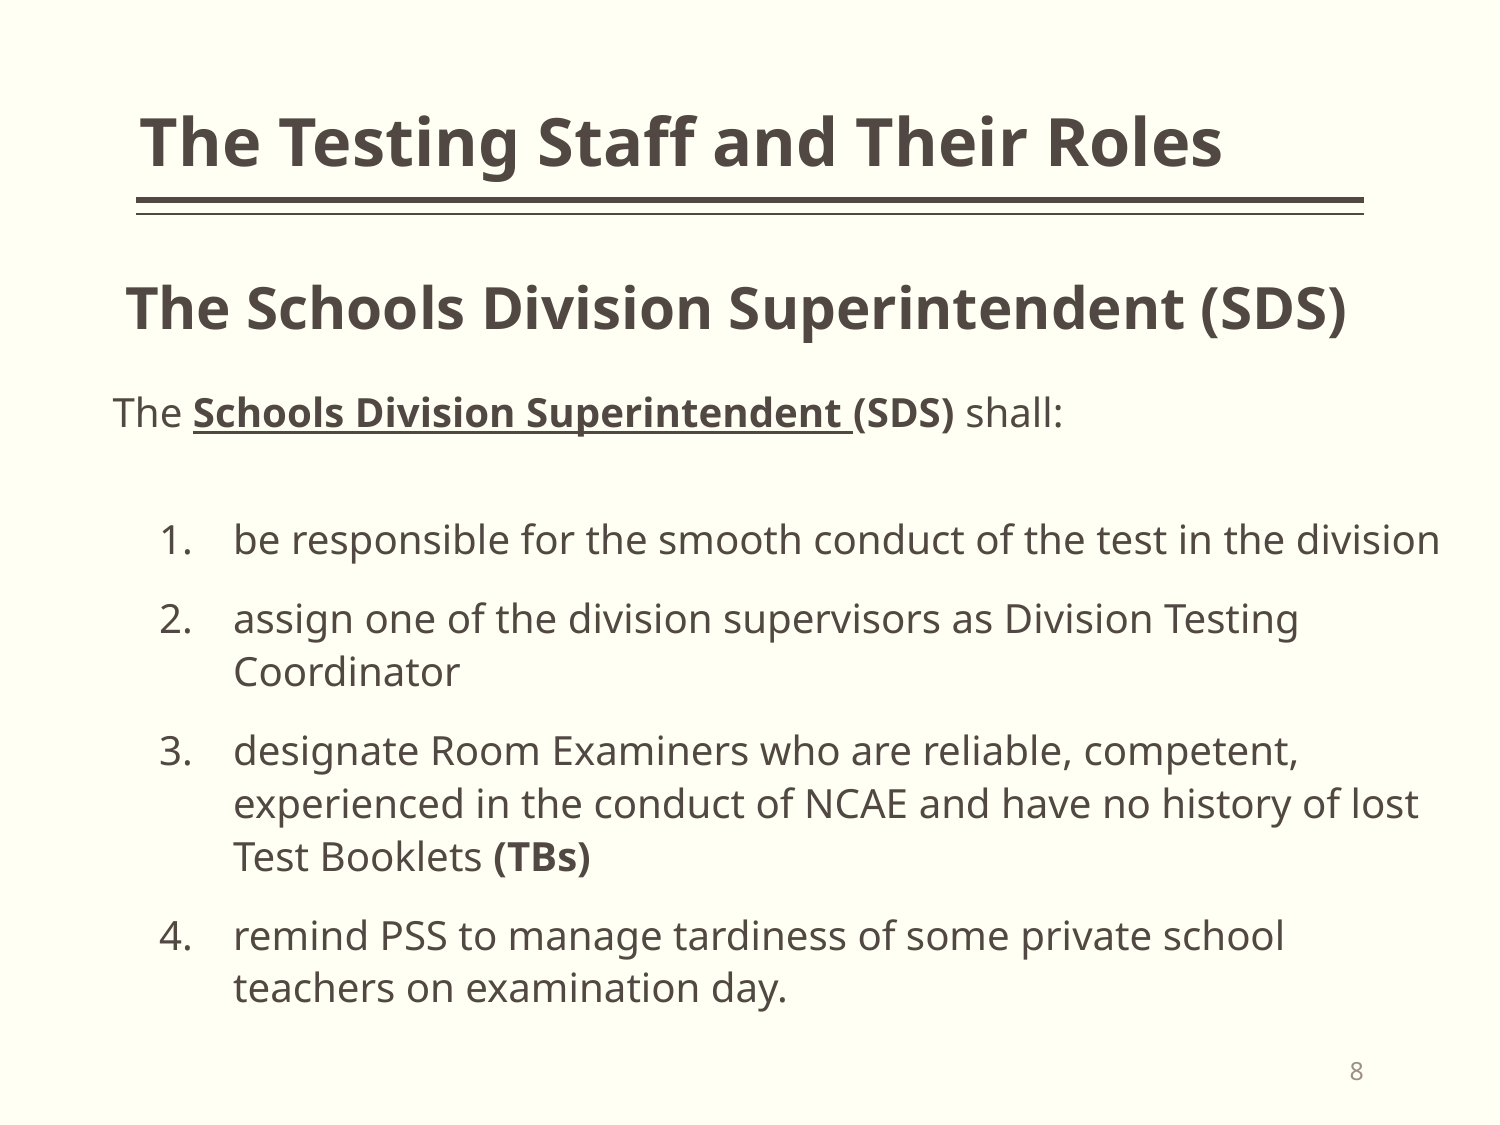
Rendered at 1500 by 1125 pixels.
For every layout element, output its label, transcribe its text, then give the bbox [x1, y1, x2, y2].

slide_number 8 [1138, 1042, 1364, 1103]
list The Schools Division Superintendent (SDS) shall: be responsible for the smooth conduct of the test in the division assign one of the division supervisors as Division Testing Coordinator designate Room Examiners who are reliable, competent, experienced in the conduct of NCAE and have no history of lost Test Booklets (TBs) remind PSS to manage tardiness of some private school teachers on examination day. [112, 375, 1450, 1063]
text_box The Testing Staff and Their Roles [124, 81, 1400, 195]
title The Schools Division Superintendent (SDS) [125, 195, 1400, 350]
